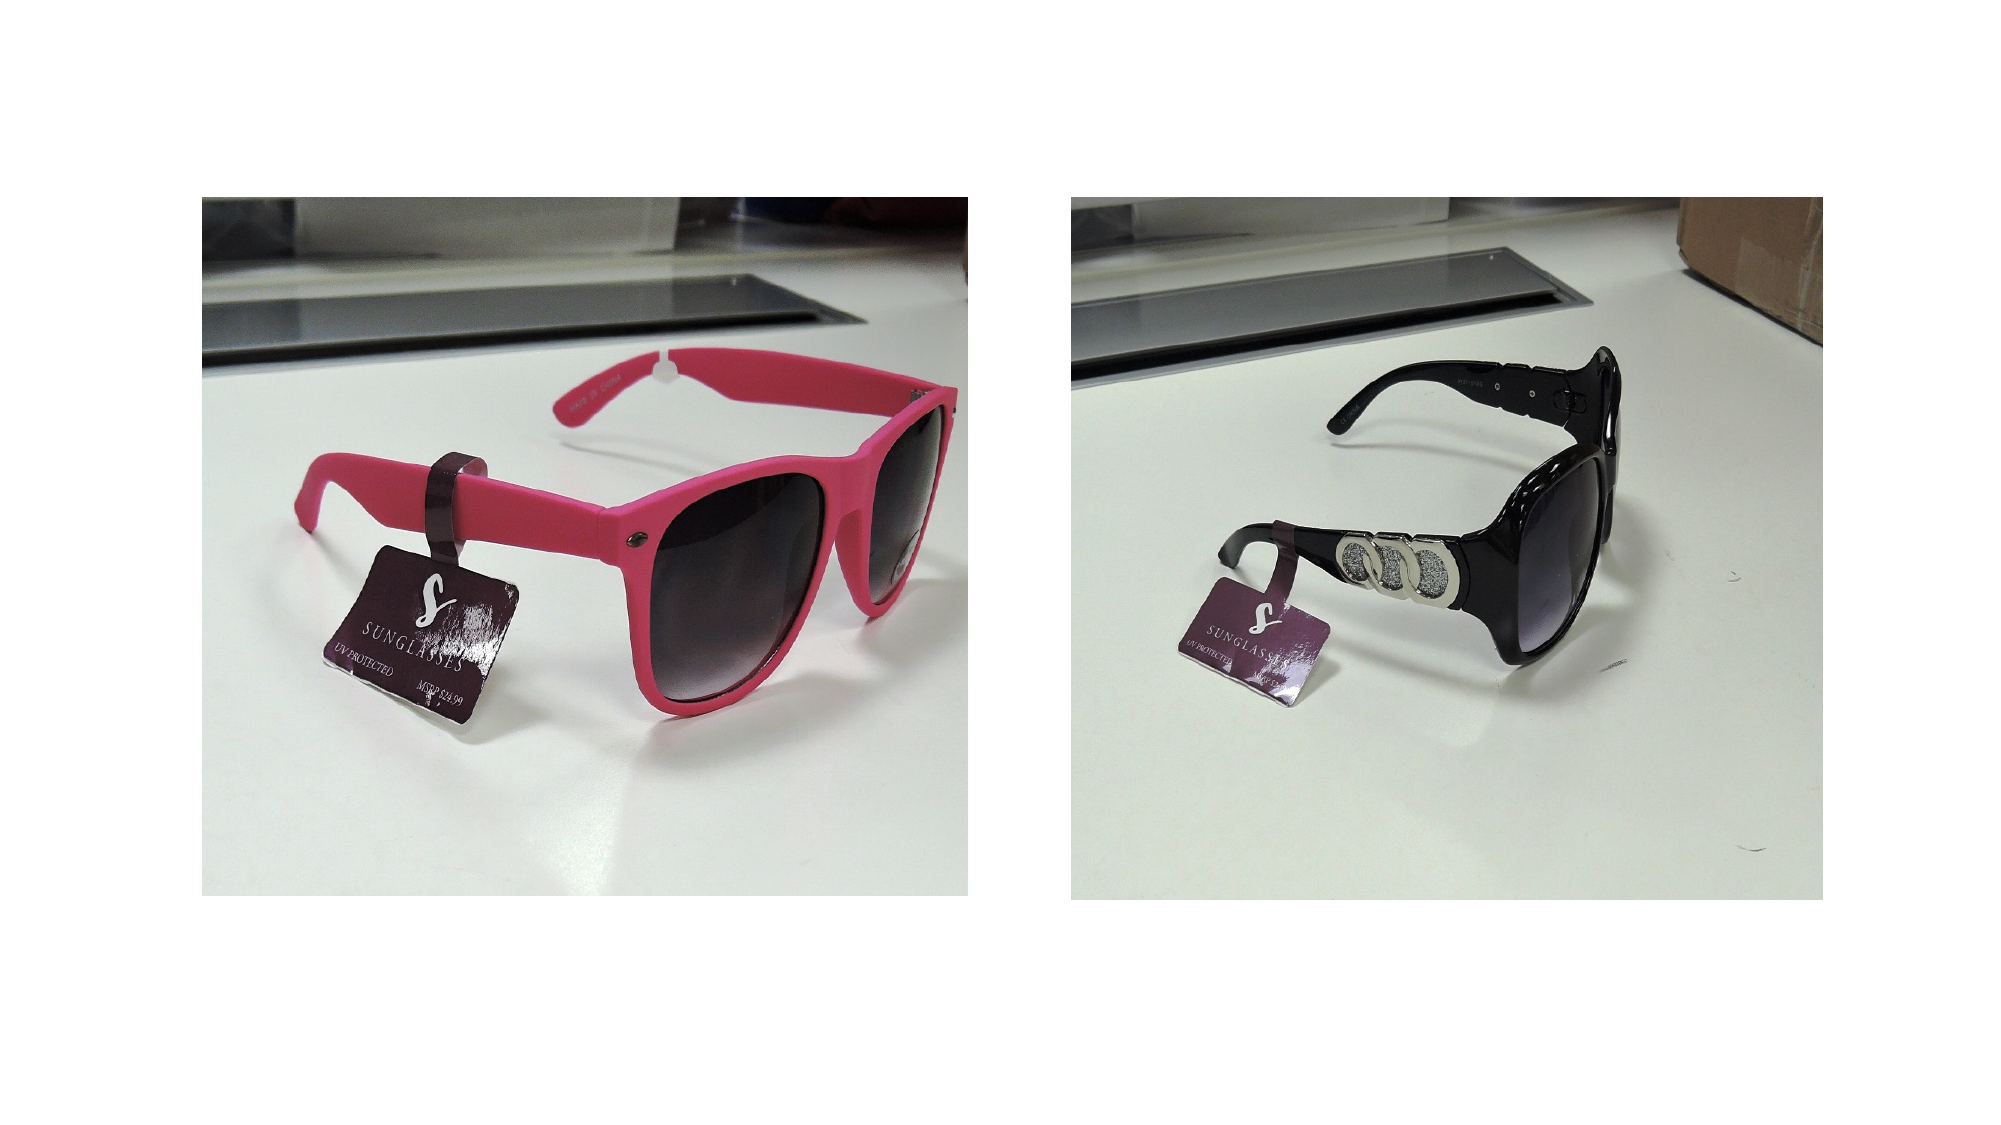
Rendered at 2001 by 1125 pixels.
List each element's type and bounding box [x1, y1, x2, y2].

picture [202, 197, 968, 896]
picture [1071, 197, 1823, 900]
